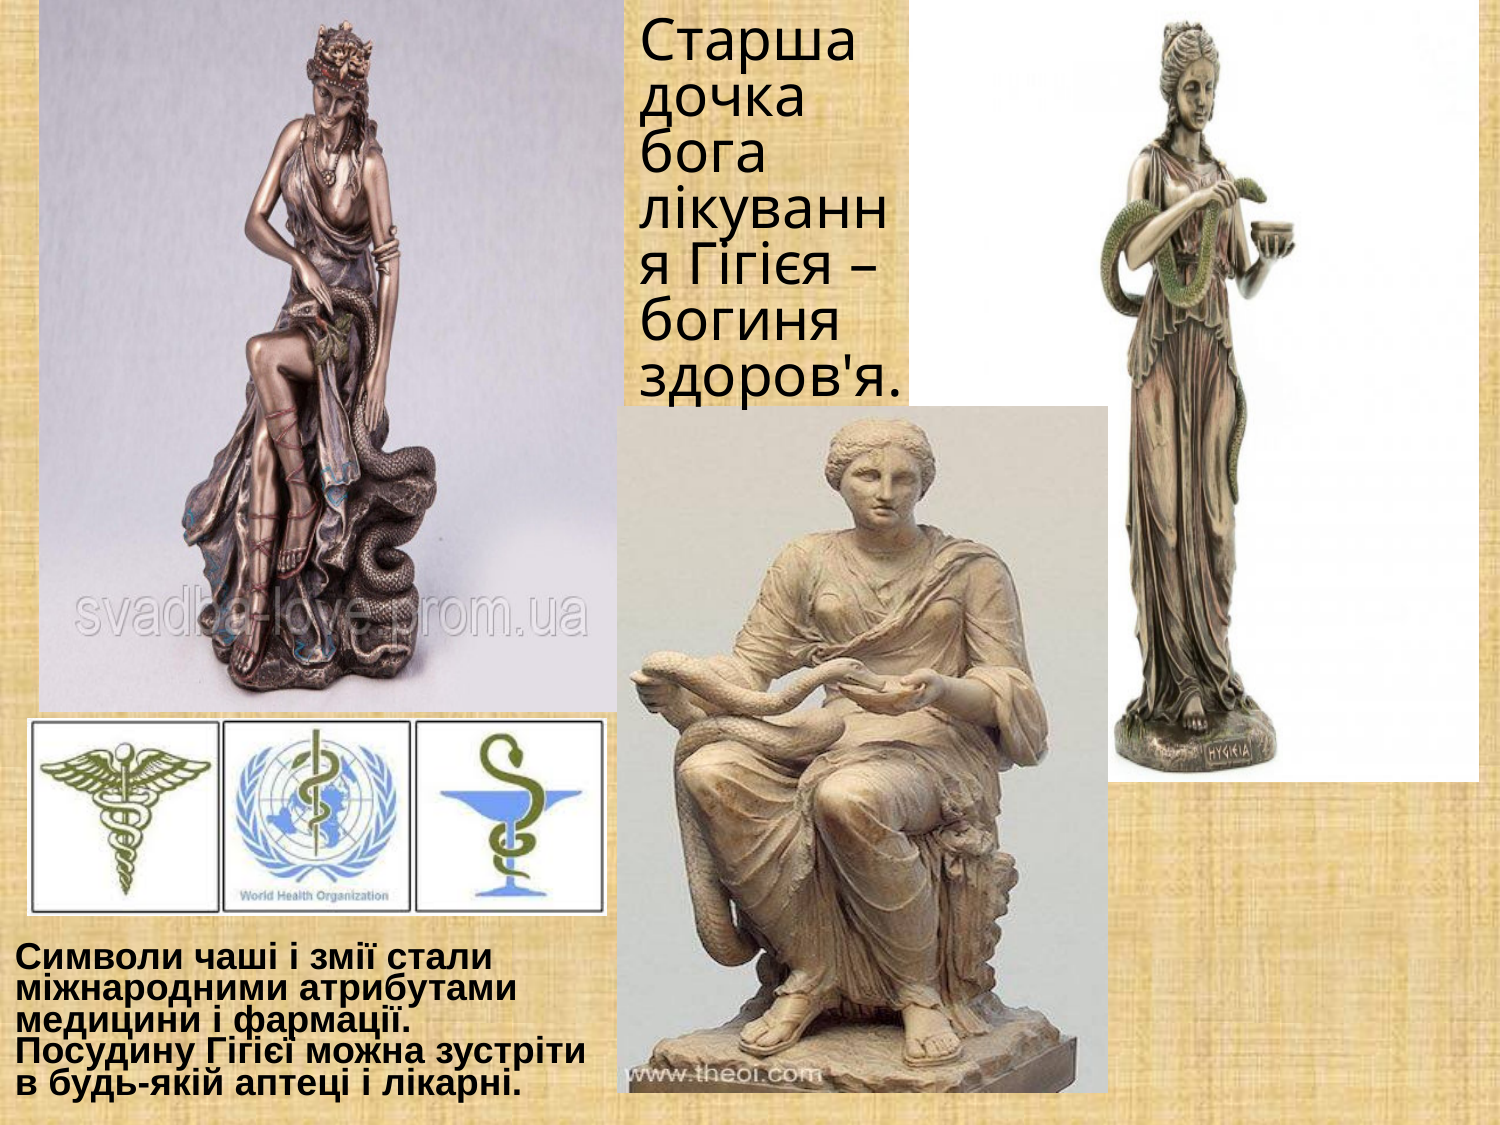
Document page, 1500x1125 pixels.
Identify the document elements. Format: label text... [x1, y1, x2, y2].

title Старша дочка бога лікування Гігієя – богиня здоров'я. [629, 20, 904, 403]
picture [0, 0, 1500, 1125]
text_box Символи чаші і змії стали міжнародними атрибутами медицини і фармації. Посудину Гігієї можна зустріти в будь-якій аптеці і лікарні. [0, 936, 612, 1109]
